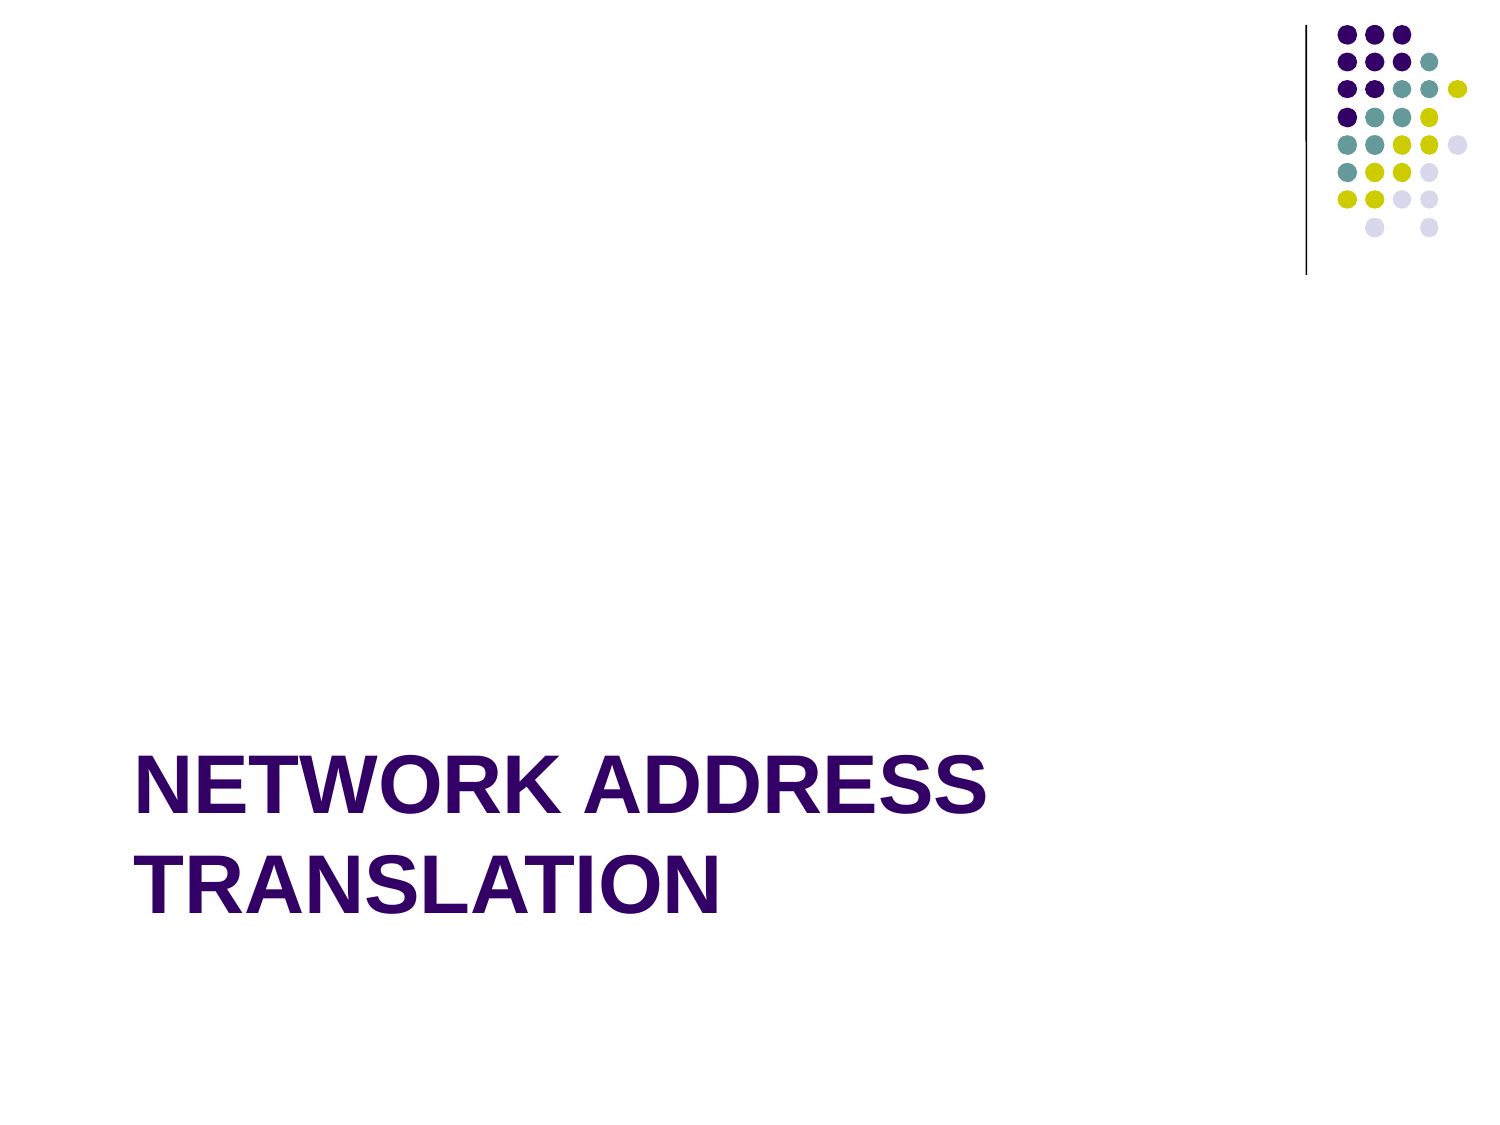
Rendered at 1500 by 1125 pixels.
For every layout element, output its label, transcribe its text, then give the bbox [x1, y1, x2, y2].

title Network Address Translation [118, 722, 1394, 947]
